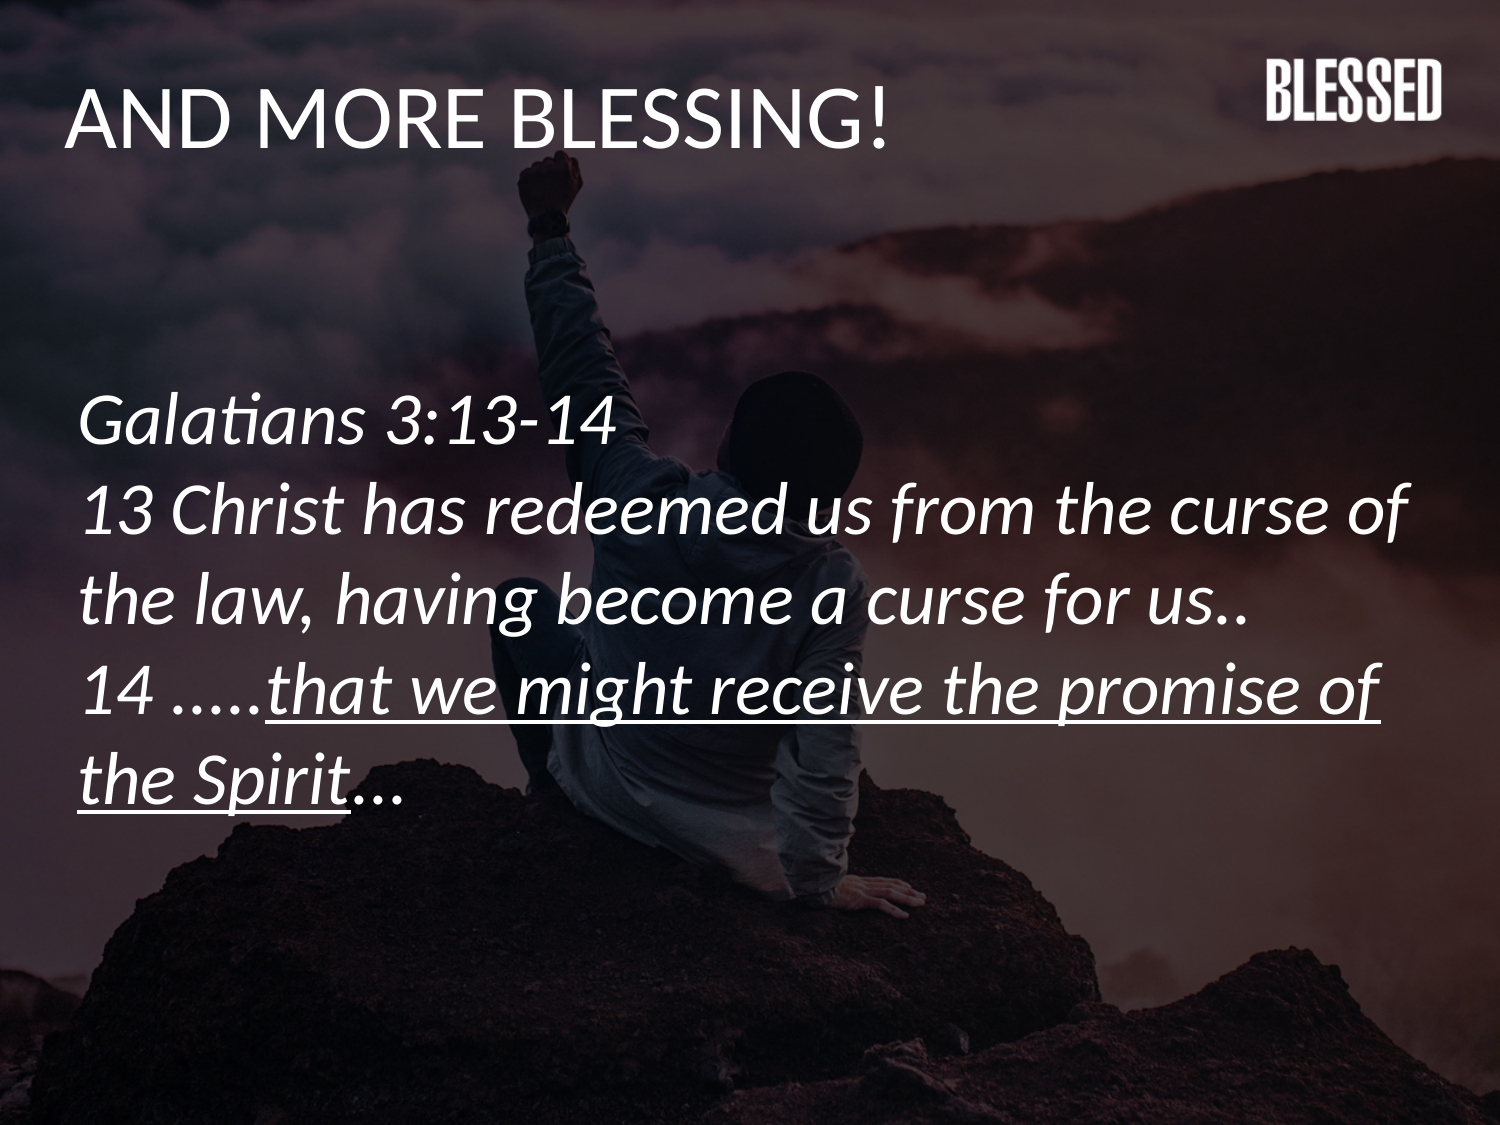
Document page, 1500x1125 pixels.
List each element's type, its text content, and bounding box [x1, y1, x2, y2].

text_box Galatians 3:13-14 13 Christ has redeemed us from the curse of the law, having become a curse for us.. 14 .....that we might receive the promise of the Spirit... [62, 362, 1438, 828]
picture [0, 0, 1500, 1125]
text_box AND MORE BLESSING! [50, 49, 1425, 175]
